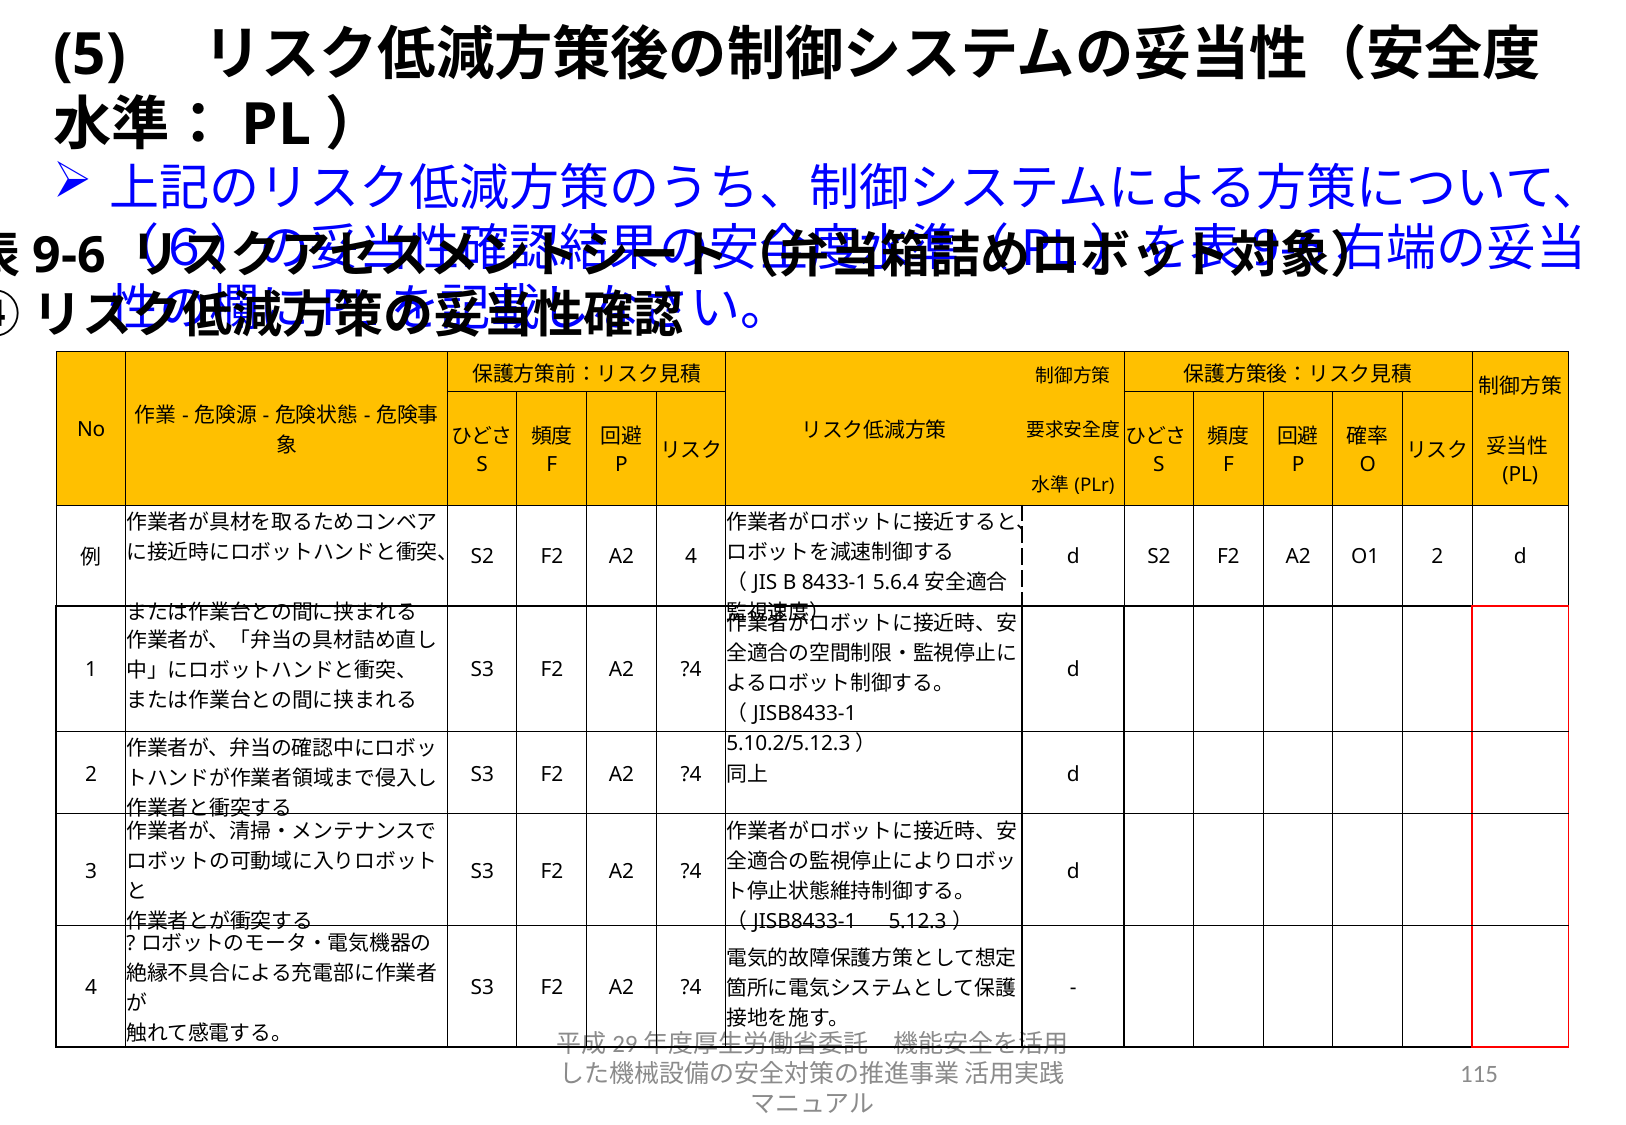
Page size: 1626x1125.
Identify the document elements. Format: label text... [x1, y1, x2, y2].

table_cell A2 [587, 732, 656, 813]
table_cell [1194, 607, 1263, 731]
table_cell [1125, 732, 1193, 813]
table_header No [57, 352, 125, 505]
table_cell d [1023, 814, 1123, 925]
table_cell F2 [517, 814, 586, 925]
table_cell [1194, 926, 1263, 1046]
table_cell S2 [448, 506, 516, 605]
table_cell [1194, 732, 1263, 813]
table_header 保護方策後：リスク見積 [1125, 352, 1472, 391]
table_cell - [1023, 926, 1123, 1046]
table_cell [1264, 814, 1332, 925]
table_cell d [1023, 732, 1123, 813]
table_cell [1333, 926, 1402, 1046]
table_cell d [1023, 607, 1123, 731]
table_cell 頻度 F [1194, 392, 1263, 505]
table_cell ?4 [657, 732, 725, 813]
table_cell 電気的故障保護方策として想定箇所に電気システムとして保護接地を施す。 [726, 926, 1021, 1046]
table_cell 作業者がロボットに接近時、安全適合の監視停止によりロボット停止状態維持制御する。（JISB8433-1 5.12.3） [726, 814, 1021, 925]
table_cell [1403, 814, 1471, 925]
table_cell 頻度 F [517, 392, 586, 505]
table_cell 作業者がロボットに接近すると、ロボットを減速制御する （JIS B 8433-1 5.6.4安全適合監視速度） [726, 506, 1022, 605]
table_cell 例 [57, 506, 125, 605]
table_cell [1473, 607, 1568, 731]
table_cell 作業者がロボットに接近時、安全適合の空間制限・監視停止によるロボット制御する。（JISB8433-1 5.10.2/5.12.3） [726, 607, 1021, 731]
footer 平成29年度厚生労働省委託 機能安全を活用した機械設備の安全対策の推進事業 活用実践マニュアル [538, 1048, 1087, 1103]
table_cell 作業者が、清掃・メンテナンスでロボットの可動域に入りロボットと 作業者とが衝突する [126, 814, 447, 925]
table_cell S3 [448, 814, 516, 925]
text_box 表9-6 リスクアセスメントシート（弁当箱詰めロボット対象） ④リスク低減方策の妥当性確認 [0, 215, 1395, 351]
table_cell S3 [448, 926, 516, 1046]
table_cell S3 [448, 732, 516, 813]
table_cell d [1473, 506, 1568, 605]
table_cell A2 [587, 607, 656, 731]
table_cell [1125, 814, 1193, 925]
table_cell リスク [657, 392, 725, 505]
table_cell F2 [517, 926, 586, 1046]
table_cell O1 [1333, 506, 1402, 605]
table_cell A2 [587, 506, 656, 605]
table_cell [1125, 926, 1193, 1046]
table_cell [1333, 814, 1402, 925]
table_cell 4 [57, 926, 125, 1046]
table_cell d [1022, 506, 1124, 605]
table_cell F2 [1194, 506, 1263, 605]
table_header 作業-危険源-危険状態-危険事象 [126, 352, 447, 505]
table_cell 2 [1403, 506, 1472, 605]
table_cell [1473, 926, 1568, 1046]
table_cell [1403, 732, 1471, 813]
table_cell [1403, 926, 1471, 1046]
table_cell [1194, 814, 1263, 925]
table_cell 3 [57, 814, 125, 925]
table_cell [1264, 732, 1332, 813]
table_cell [1473, 732, 1568, 813]
table_cell ひどさS [1125, 392, 1193, 505]
table_header 制御方策 要求安全度 水準(PLr) [1022, 352, 1124, 505]
table_cell 回避 P [587, 392, 656, 505]
table_cell A2 [587, 814, 656, 925]
table_cell 作業者が具材を取るためコンベアに接近時にロボットハンドと衝突、 または作業台との間に挟まれる [126, 506, 447, 605]
table_cell 4 [657, 506, 725, 605]
table_cell 2 [57, 732, 125, 813]
table_cell [1264, 926, 1332, 1046]
table_cell S2 [1125, 506, 1193, 605]
table_cell [1333, 732, 1402, 813]
table_cell [1403, 607, 1471, 731]
table_header 制御方策 妥当性(PL) [1473, 352, 1568, 505]
table_cell 回避 P [1264, 392, 1332, 505]
slide_number 115 [1318, 1048, 1514, 1103]
table_cell ひどさ S [448, 392, 516, 505]
table_cell ?4 [657, 814, 725, 925]
table_cell ?ロボットのモータ・電気機器の絶縁不具合による充電部に作業者が 触れて感電する。 [126, 926, 447, 1046]
table_cell ?4 [657, 926, 725, 1046]
table_cell 1 [57, 607, 125, 731]
table_cell 確率 O [1333, 392, 1402, 505]
table_header 保護方策前：リスク見積 [448, 352, 725, 391]
table_header リスク低減方策 [726, 352, 1022, 505]
text_box (5) リスク低減方策後の制御システムの妥当性（安全度水準：PL） 上記のリスク低減方策のうち、制御システムによる方策について、（６）の妥当性確認結果の安全度水準（PL）を表9-6右端の妥当性の欄にPLを記載しなさい。 [38, 8, 1605, 344]
table_cell F2 [517, 607, 586, 731]
table_cell 作業者が、弁当の確認中にロボットハンドが作業者領域まで侵入し 作業者と衝突する [126, 732, 447, 813]
table_cell [1333, 607, 1402, 731]
table_cell F2 [517, 732, 586, 813]
table_cell 同上 [726, 732, 1021, 813]
table_cell リスク [1403, 392, 1472, 505]
table_cell S3 [448, 607, 516, 731]
table_cell 作業者が、「弁当の具材詰め直し中」にロボットハンドと衝突、 または作業台との間に挟まれる [126, 607, 447, 731]
table_cell A2 [1264, 506, 1332, 605]
table_cell A2 [587, 926, 656, 1046]
table_cell [1125, 607, 1193, 731]
table_cell [1264, 607, 1332, 731]
table_cell ?4 [657, 607, 725, 731]
table_cell F2 [517, 506, 586, 605]
table_cell [1473, 814, 1568, 925]
